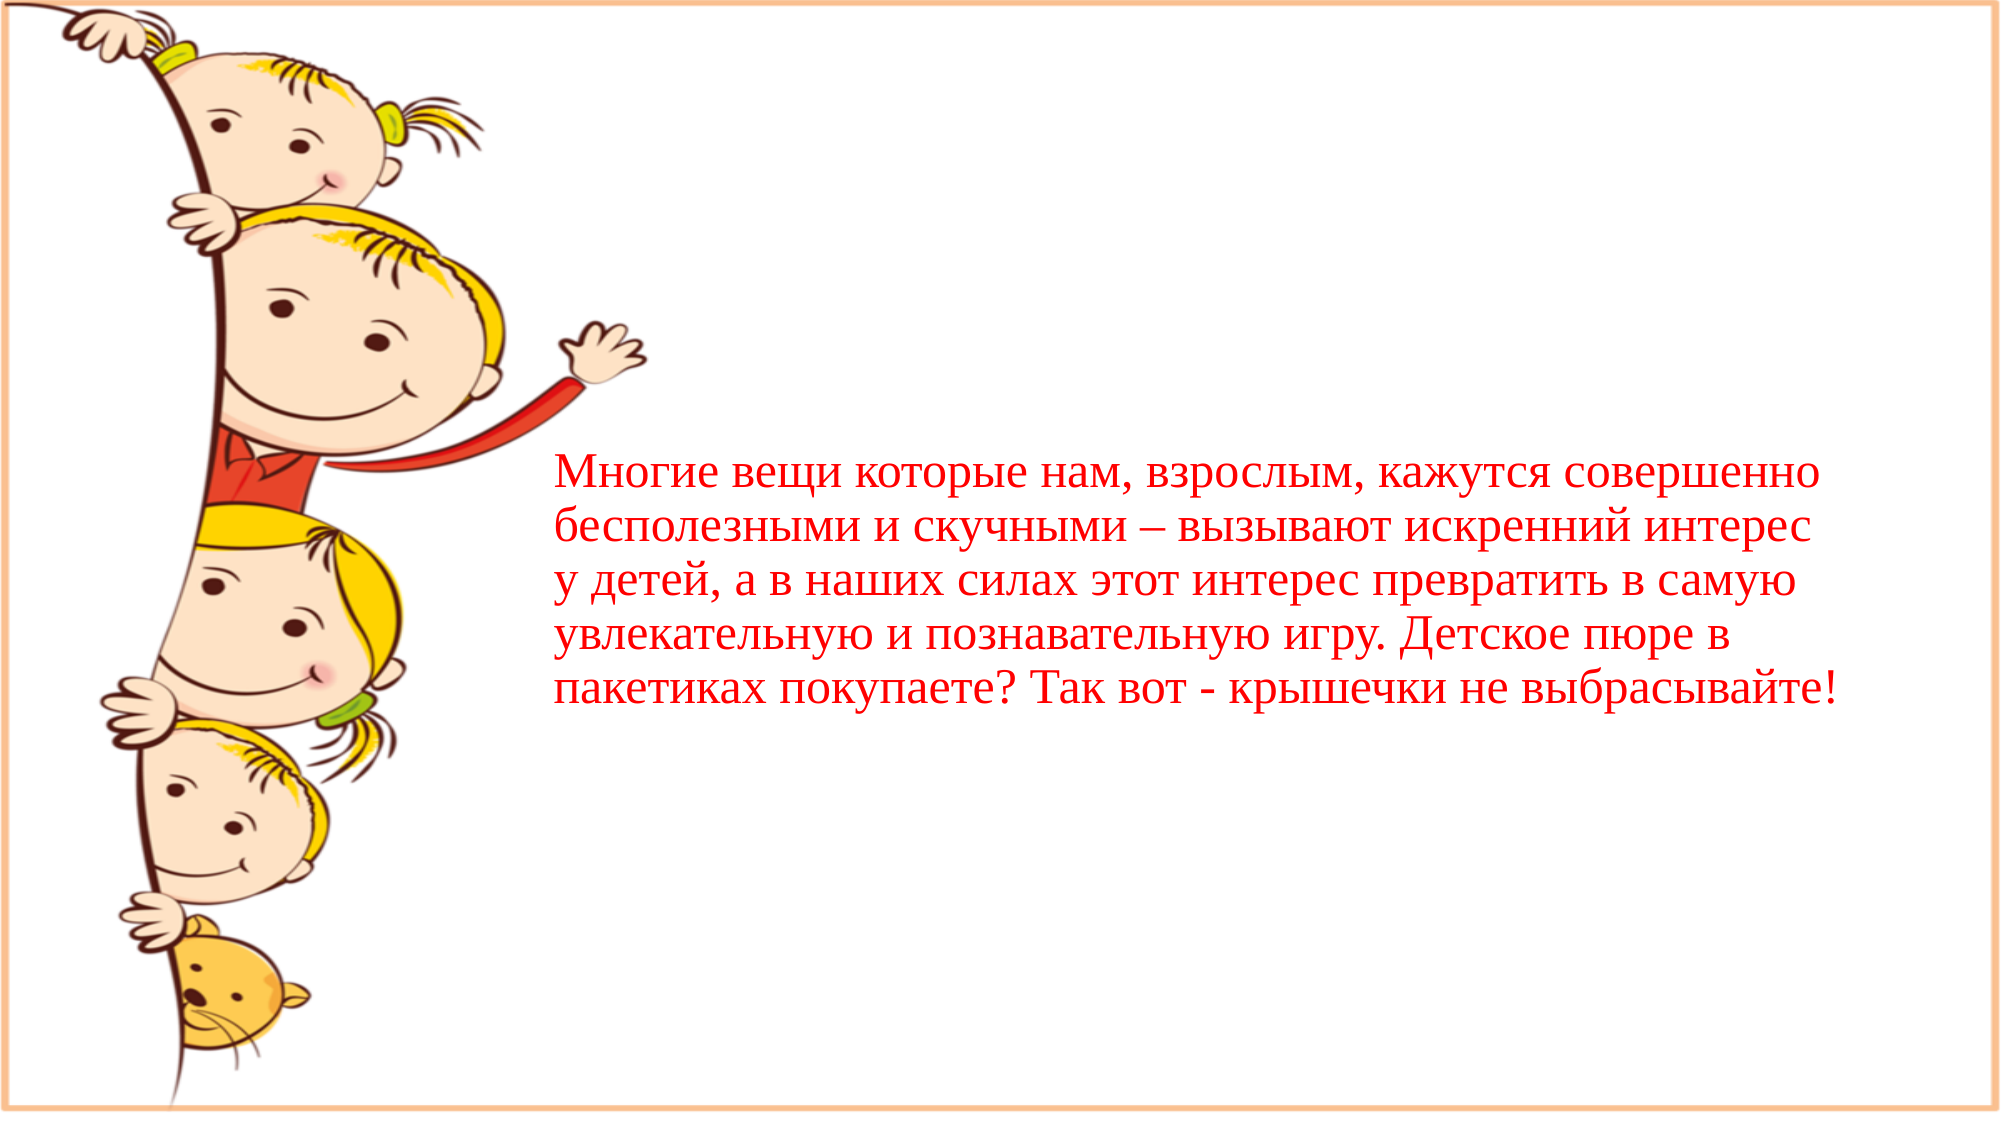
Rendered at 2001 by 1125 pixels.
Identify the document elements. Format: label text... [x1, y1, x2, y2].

title Многие вещи которые нам, взрослым, кажутся совершенно бесполезными и скучными – вызывают искренний интерес у детей, а в наших силах этот интерес превратить в самую увлекательную и познавательную игру. Детское пюре в пакетиках покупаете? Так вот - крышечки не выбрасывайте! [538, 74, 1863, 1085]
picture [0, 0, 2001, 1125]
